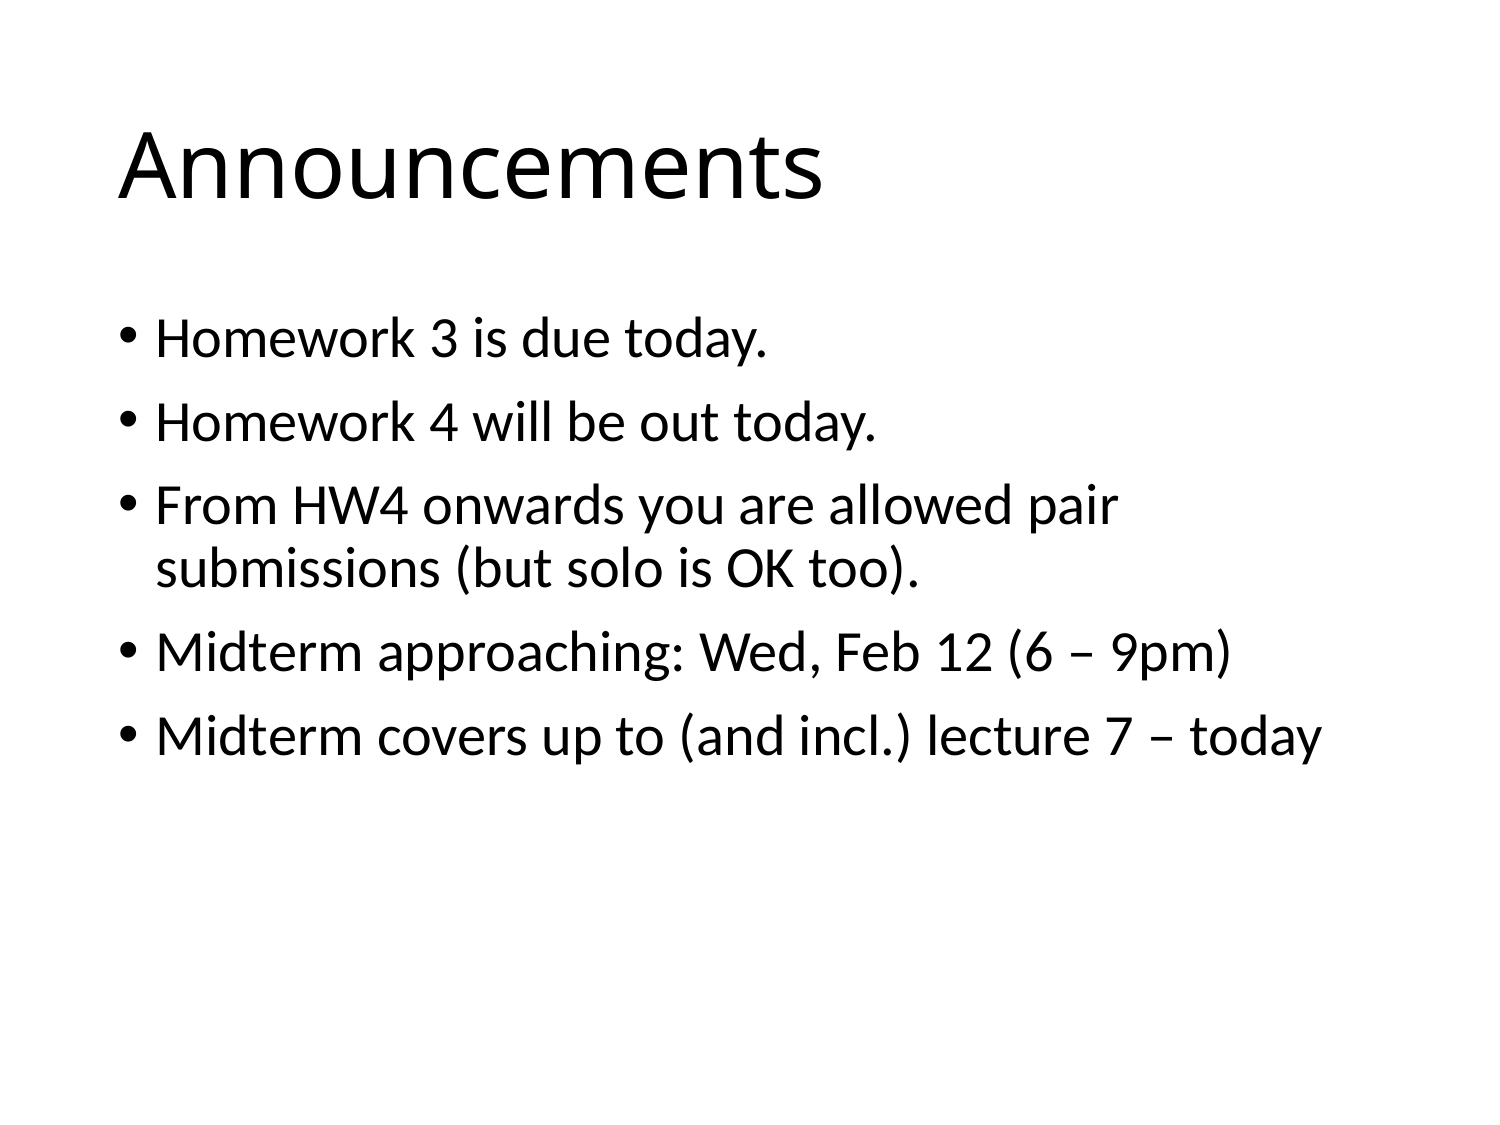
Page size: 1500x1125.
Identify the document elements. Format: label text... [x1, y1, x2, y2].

list Homework 3 is due today. Homework 4 will be out today. From HW4 onwards you are allowed pair submissions (but solo is OK too). Midterm approaching: Wed, Feb 12 (6 – 9pm) Midterm covers up to (and incl.) lecture 7 – today [103, 299, 1397, 1014]
title Announcements [103, 59, 1397, 278]
